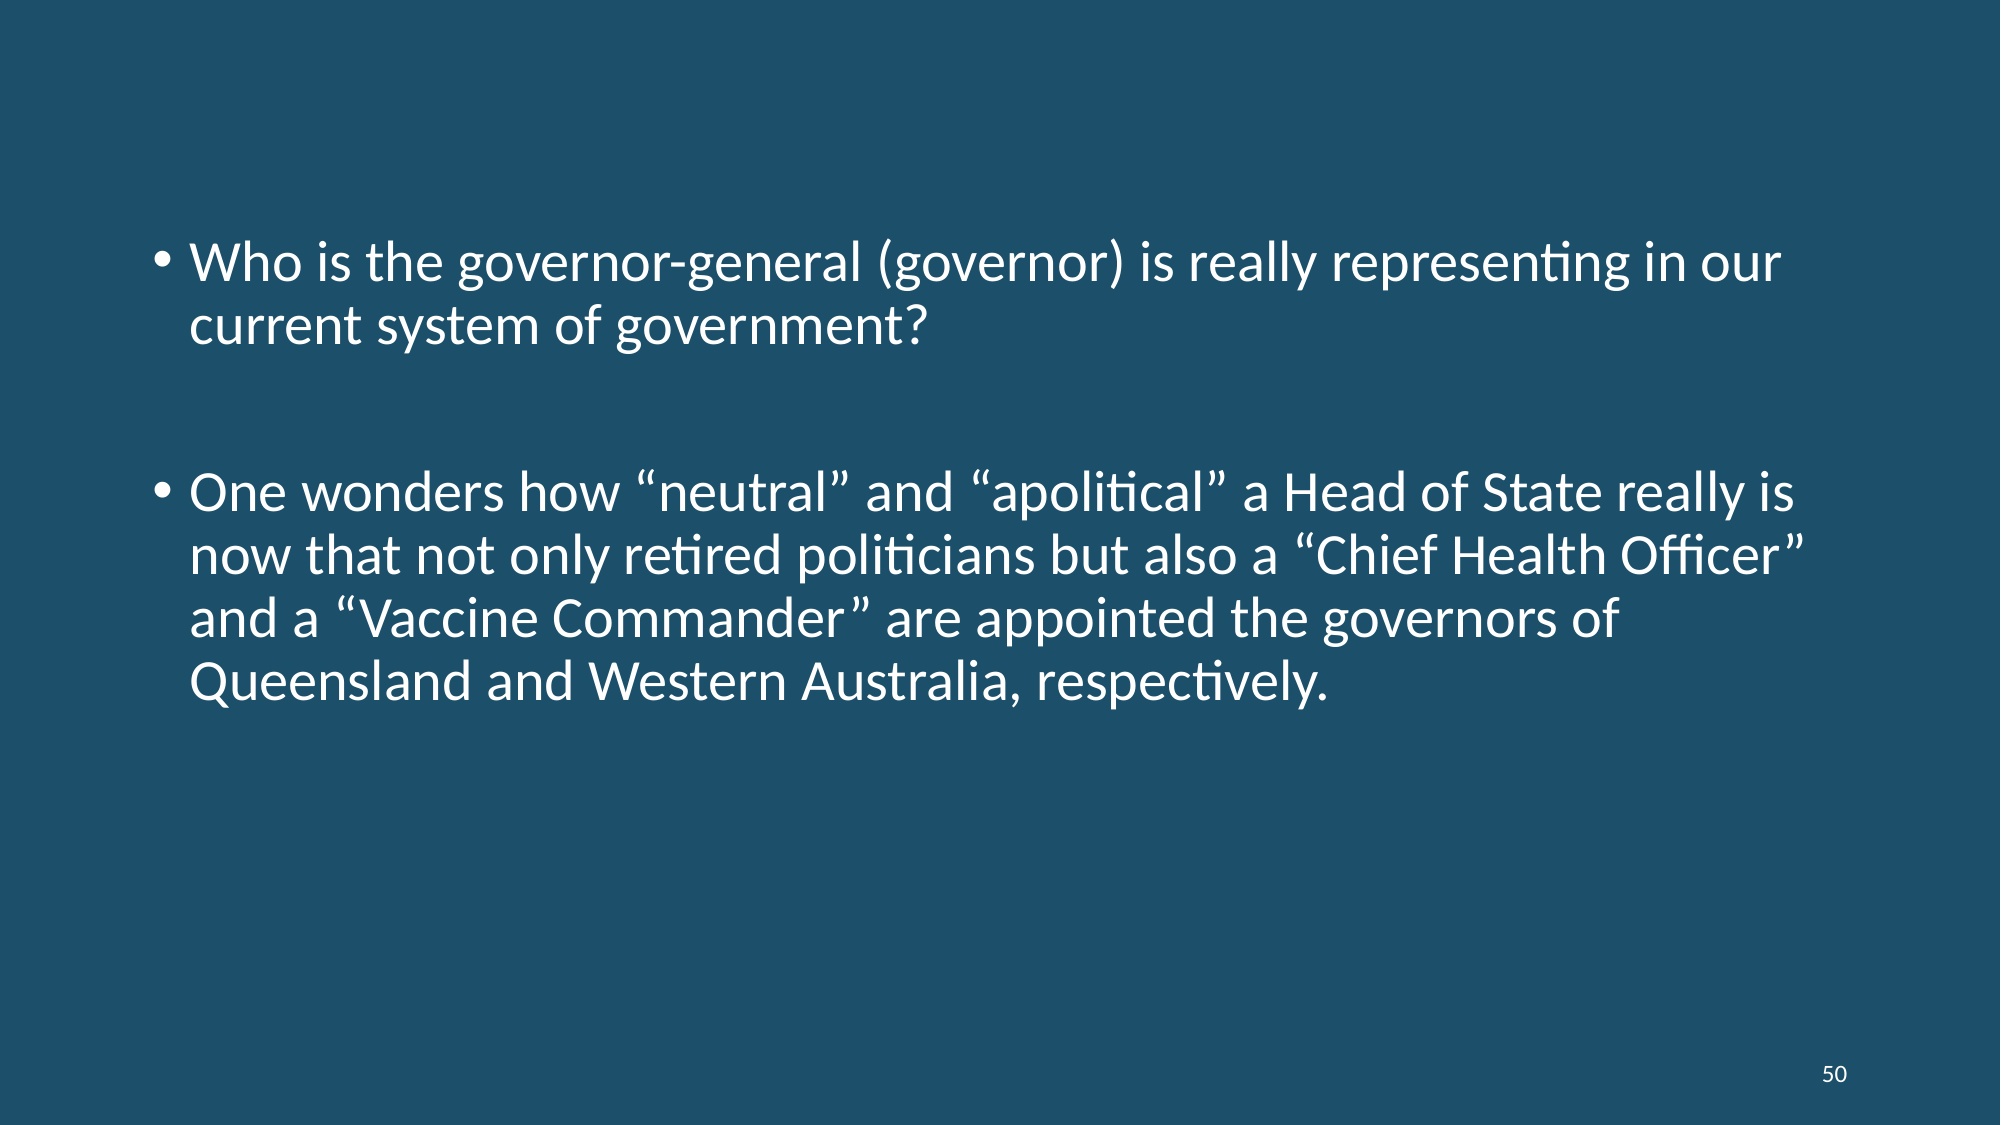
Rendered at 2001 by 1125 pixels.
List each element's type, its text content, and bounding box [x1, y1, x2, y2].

list Who is the governor-general (governor) is really representing in our current system of government? One wonders how “neutral” and “apolitical” a Head of State really is now that not only retired politicians but also a “Chief Health Officer” and a “Vaccine Commander” are appointed the governors of Queensland and Western Australia, respectively. [137, 223, 1863, 1014]
slide_number 50 [1412, 1042, 1863, 1103]
